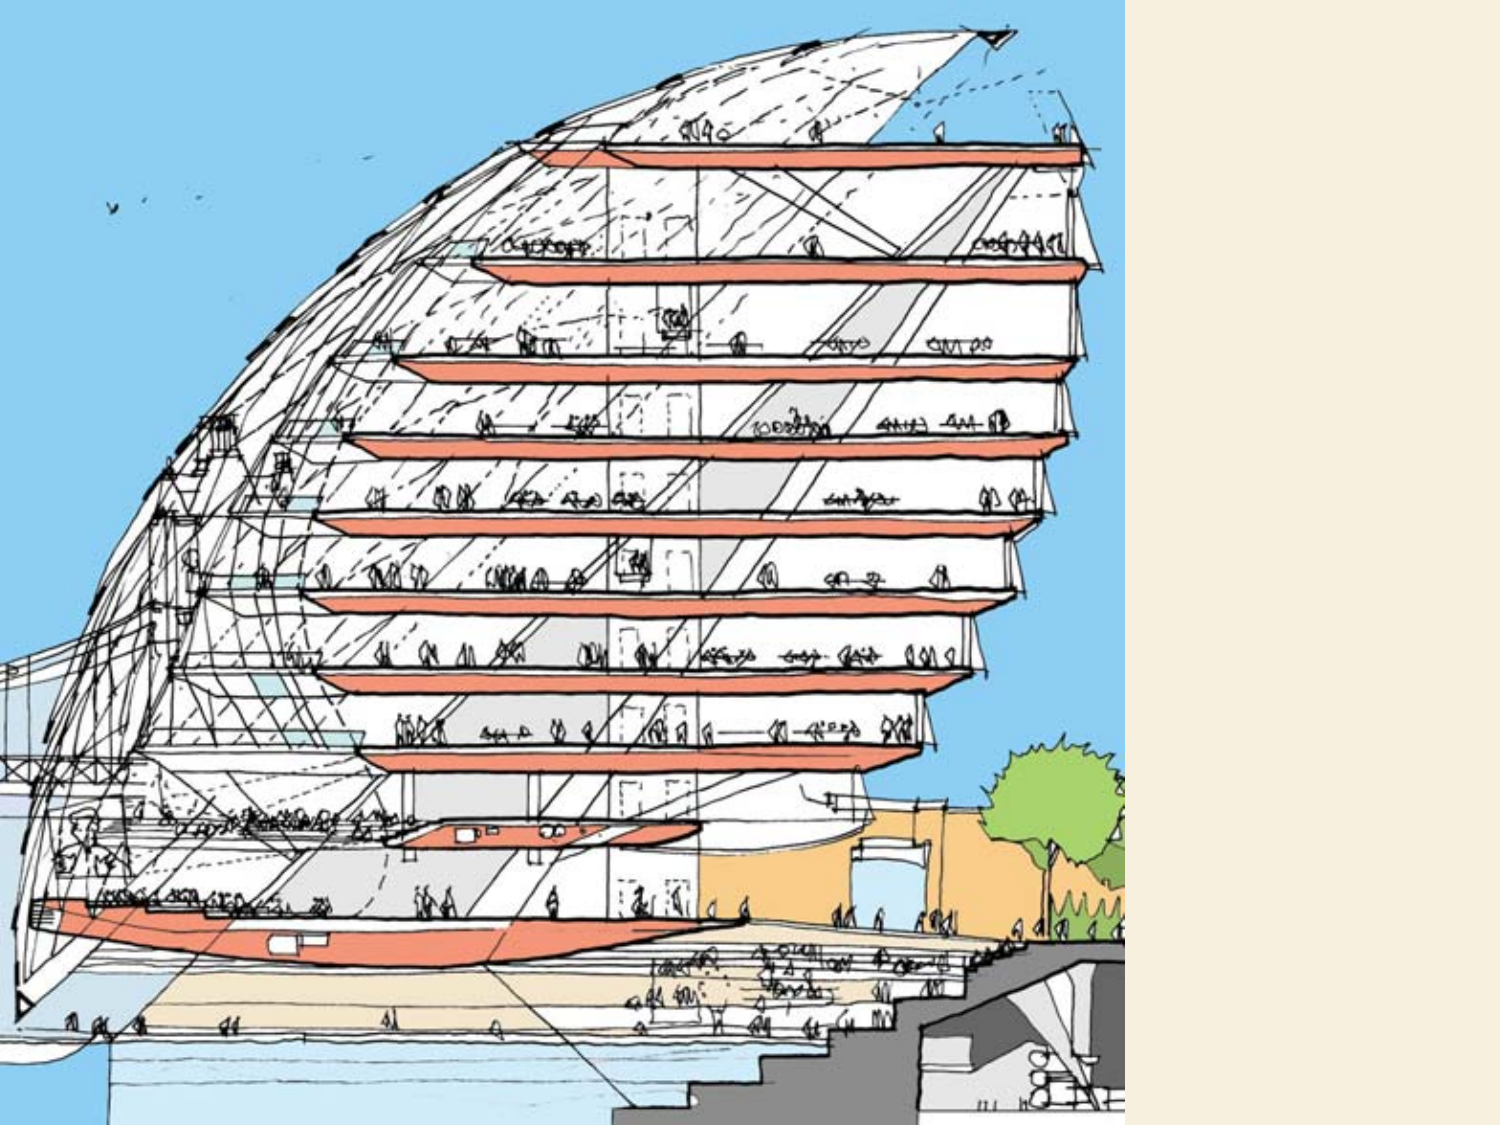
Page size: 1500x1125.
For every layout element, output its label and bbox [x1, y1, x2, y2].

picture [0, 0, 1125, 1125]
